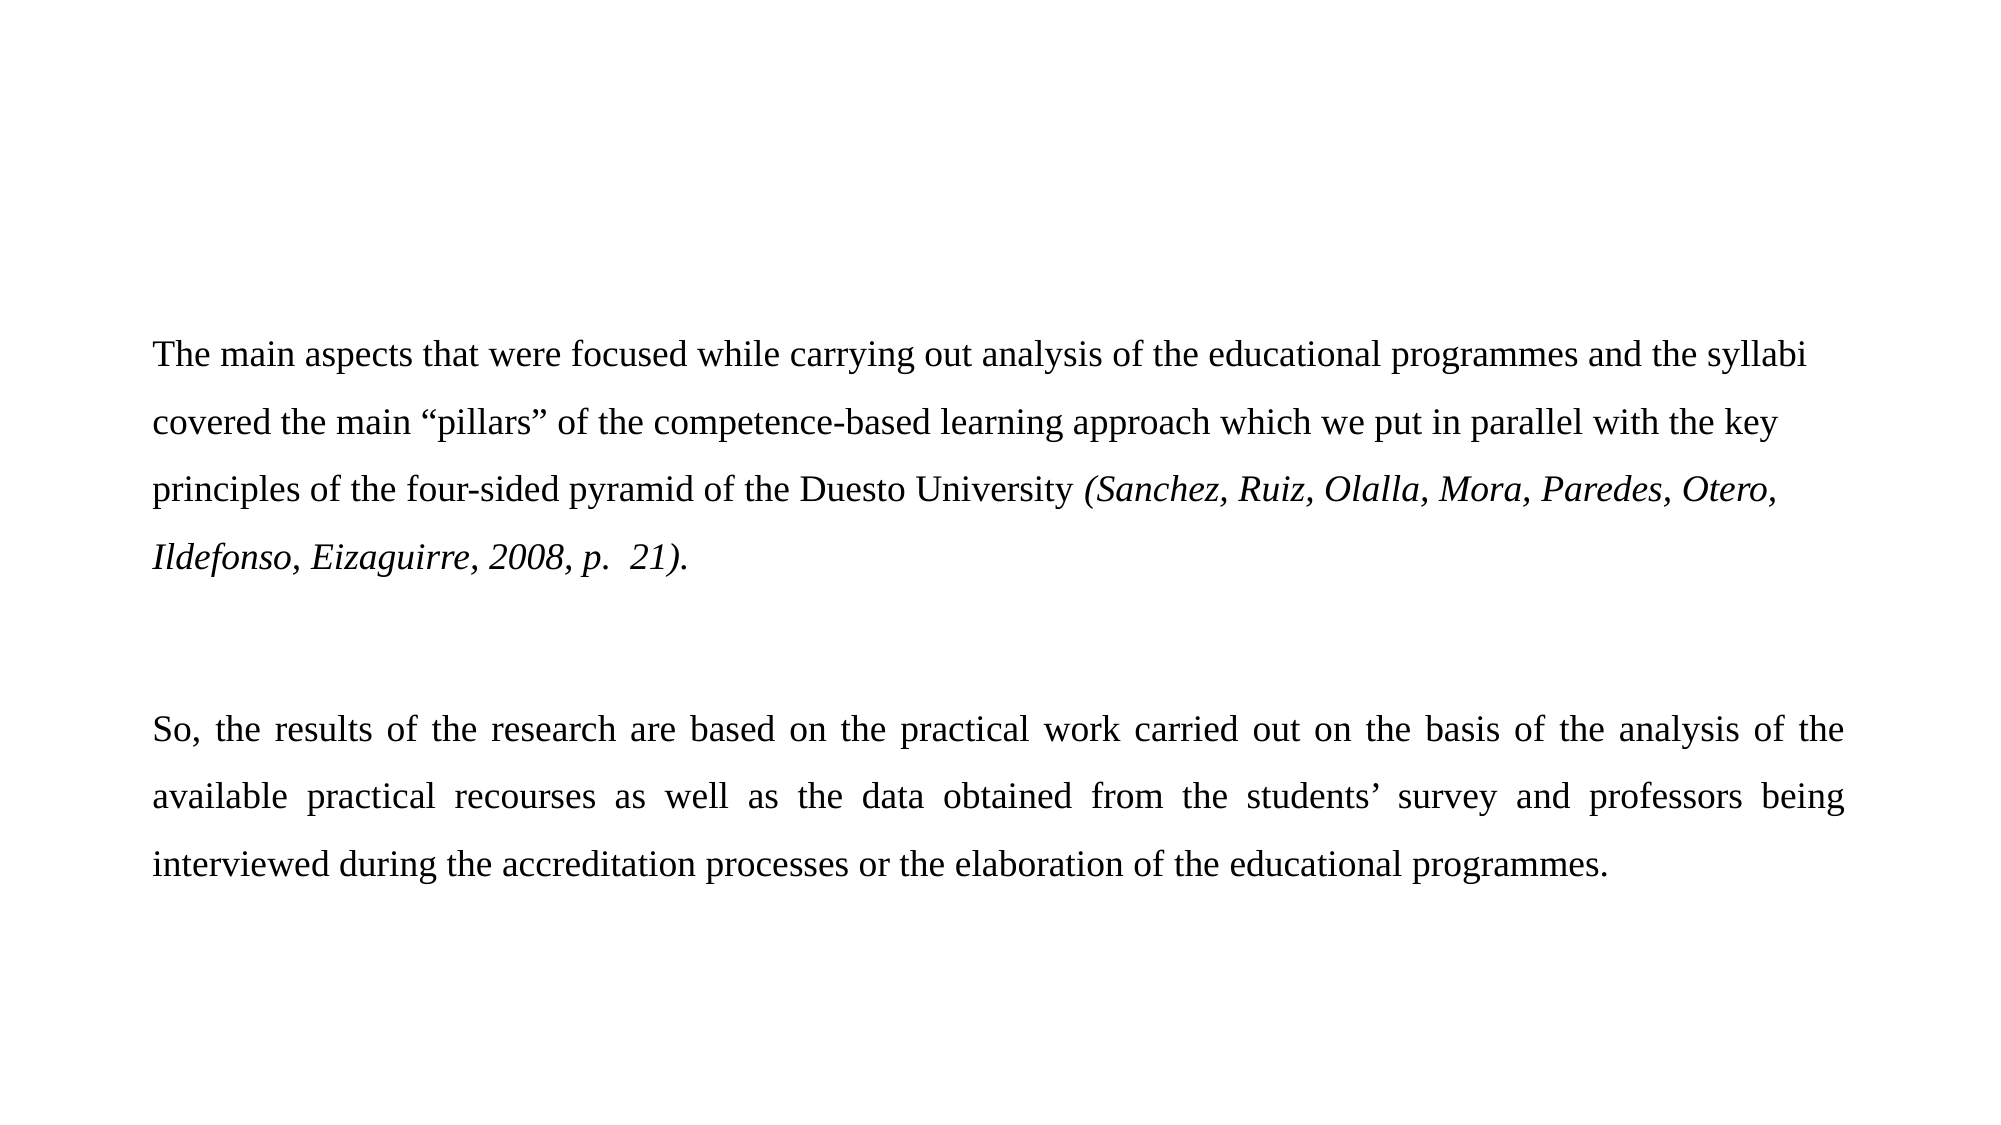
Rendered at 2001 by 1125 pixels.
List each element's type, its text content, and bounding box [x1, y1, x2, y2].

list The main aspects that were focused while carrying out analysis of the educational programmes and the syllabi covered the main “pillars” of the competence-based learning approach which we put in parallel with the key principles of the four-sided pyramid of the Duesto University (Sanchez, Ruiz, Olalla, Mora, Paredes, Otero, Ildefonso, Eizaguirre, 2008, p. 21). So, the results of the research are based on the practical work carried out on the basis of the analysis of the available practical recourses as well as the data obtained from the students’ survey and professors being interviewed during the accreditation processes or the elaboration of the educational programmes. [137, 299, 1863, 1014]
